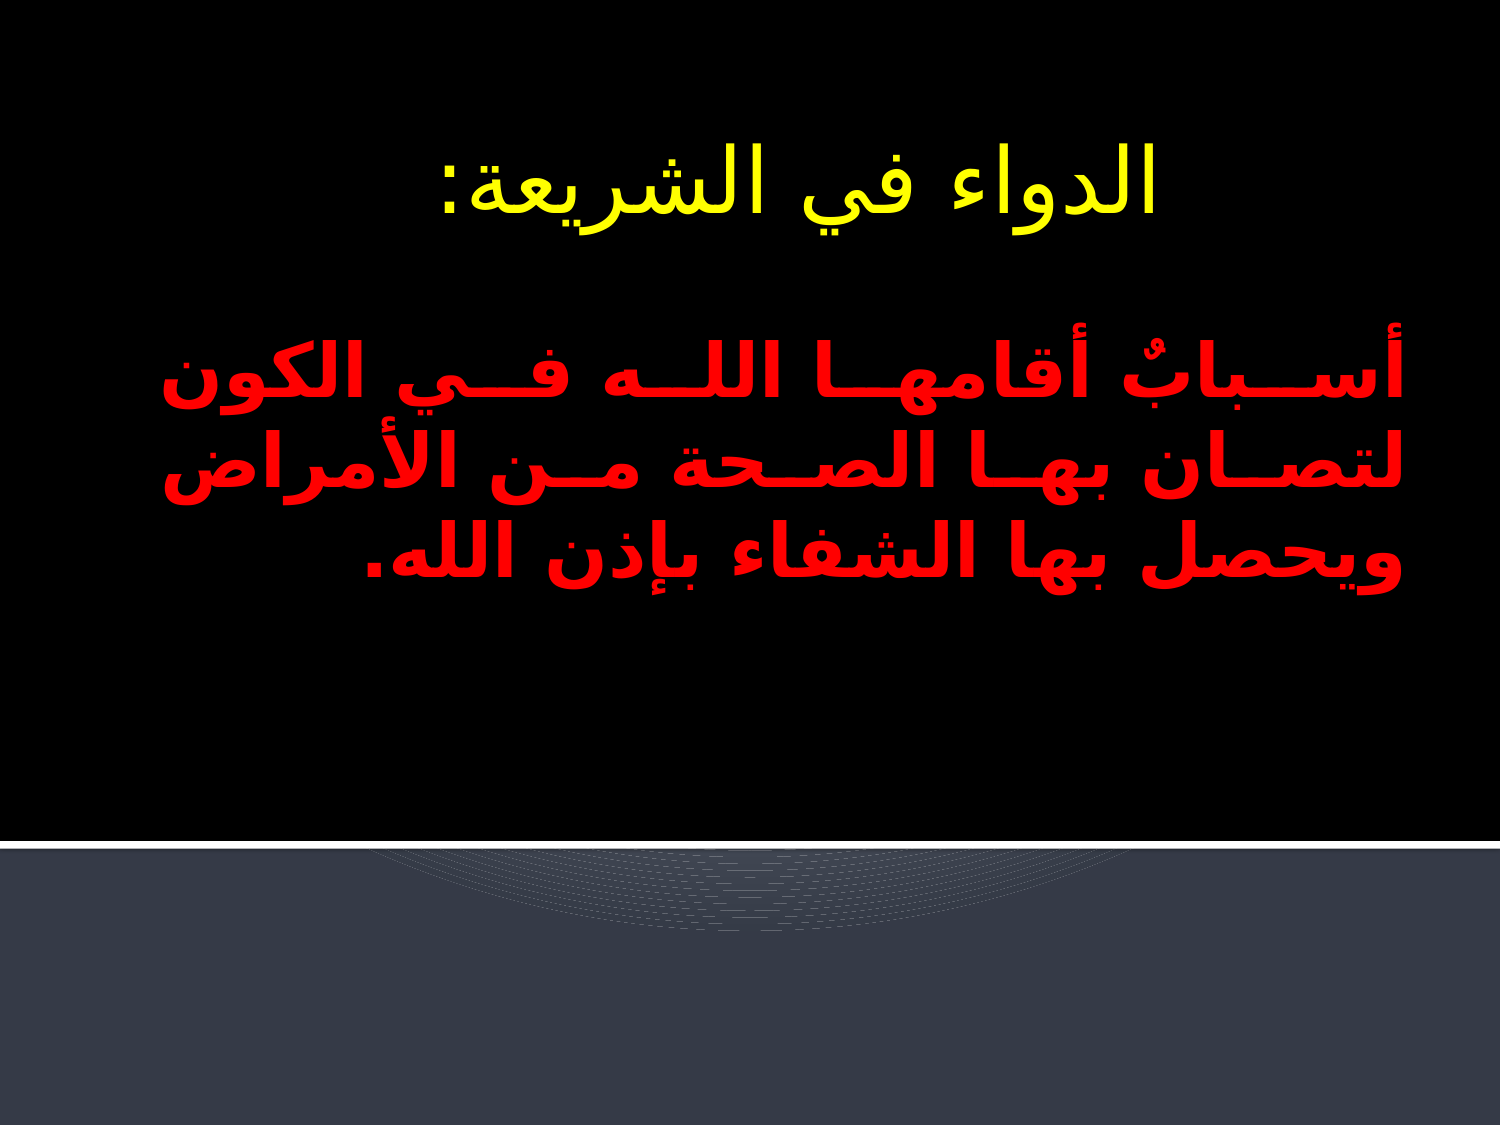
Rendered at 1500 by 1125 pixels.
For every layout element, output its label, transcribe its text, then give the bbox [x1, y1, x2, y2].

subtitle الدواء في الشريعة: أسبابٌ أقامها الله في الكون لتصان بها الصحة من الأمراض ويحصل بها الشفاء بإذن الله. [140, 128, 1416, 832]
